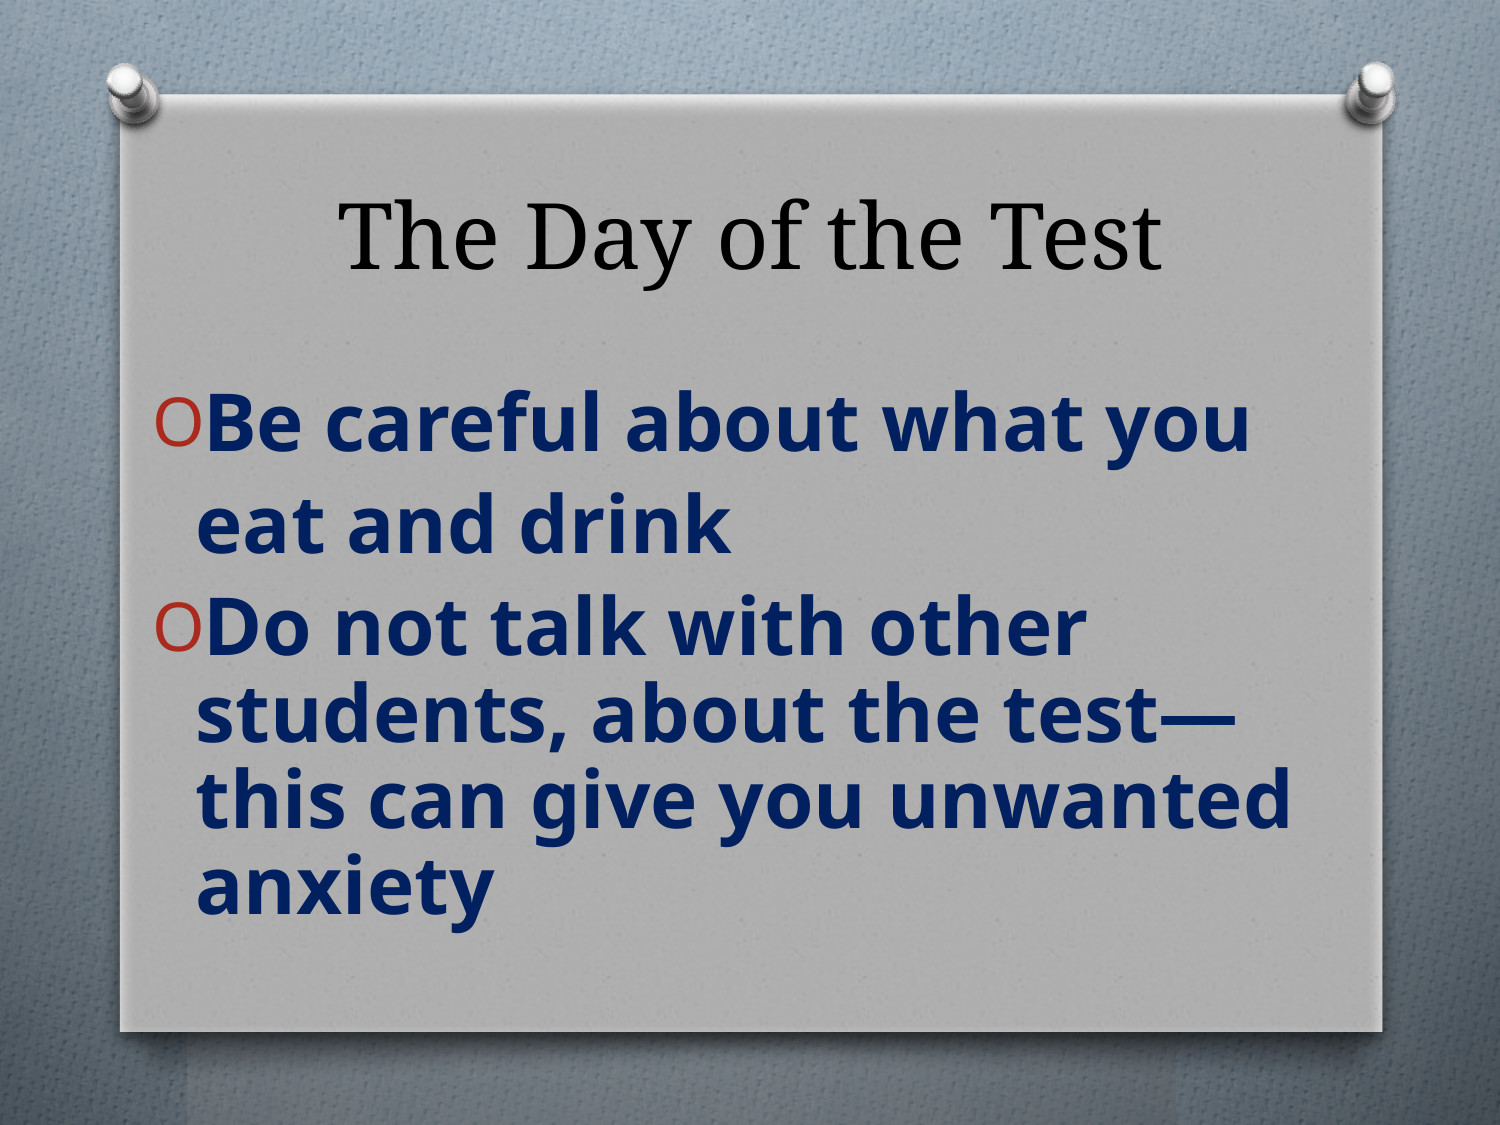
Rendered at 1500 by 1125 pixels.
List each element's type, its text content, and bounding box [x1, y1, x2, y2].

title The Day of the Test [179, 134, 1323, 332]
picture [75, 29, 198, 153]
picture [1317, 35, 1439, 156]
list Be careful about what you eat and drink Do not talk with other students, about the test—this can give you unwanted anxiety [137, 375, 1313, 1013]
